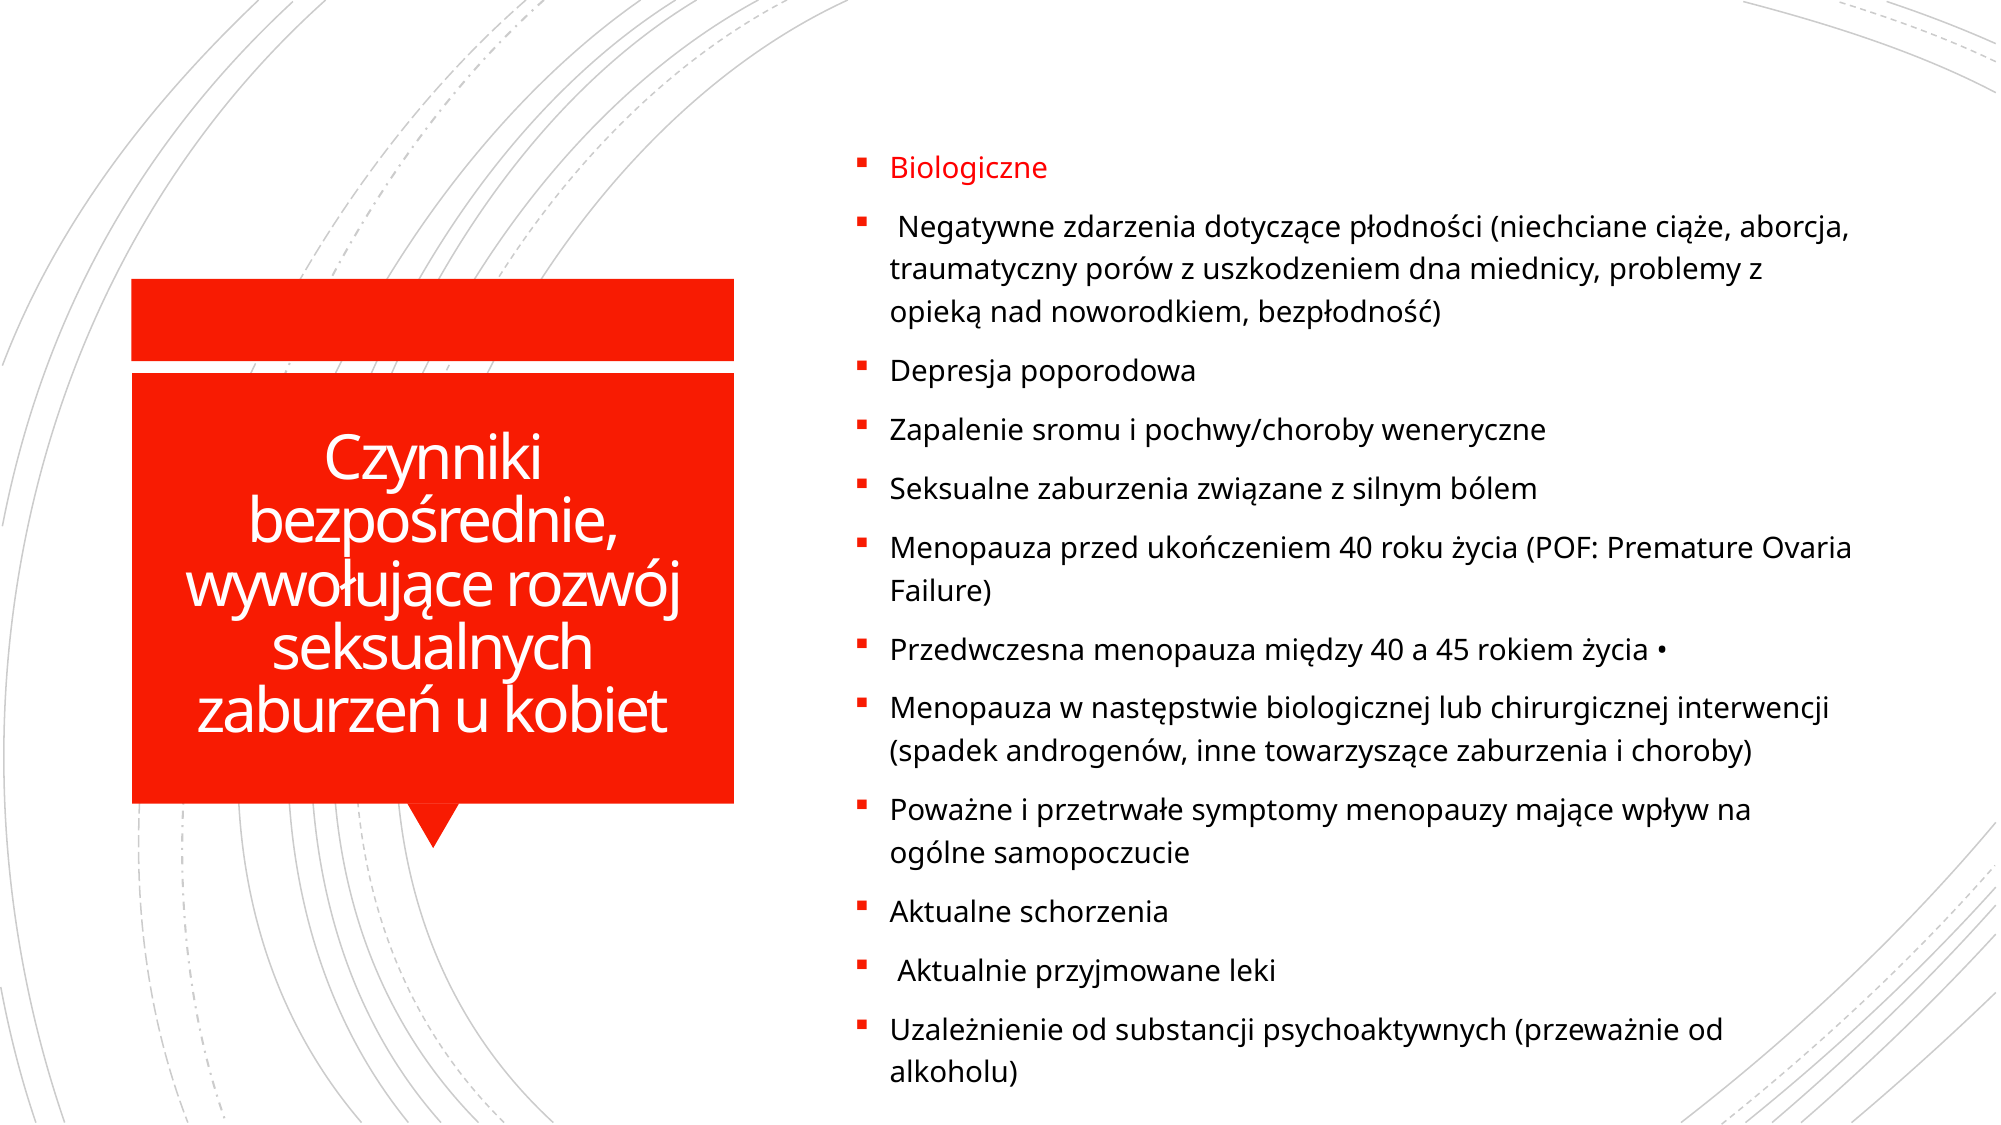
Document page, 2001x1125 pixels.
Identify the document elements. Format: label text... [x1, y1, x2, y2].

list Biologiczne Negatywne zdarzenia dotyczące płodności (niechciane ciąże, aborcja, traumatyczny porów z uszkodzeniem dna miednicy, problemy z opieką nad noworodkiem, bezpłodność) Depresja poporodowa Zapalenie sromu i pochwy/choroby weneryczne Seksualne zaburzenia związane z silnym bólem Menopauza przed ukończeniem 40 roku życia (POF: Premature Ovaria Failure) Przedwczesna menopauza między 40 a 45 rokiem życia • Menopauza w następstwie biologicznej lub chirurgicznej interwencji (spadek androgenów, inne towarzyszące zaburzenia i choroby) Poważne i przetrwałe symptomy menopauzy mające wpływ na ogólne samopoczucie Aktualne schorzenia Aktualnie przyjmowane leki Uzależnienie od substancji psychoaktywnych (przeważnie od alkoholu) [839, 131, 1871, 1099]
title Czynniki bezpośrednie, wywołujące rozwój seksualnych zaburzeń u kobiet [145, 385, 720, 789]
